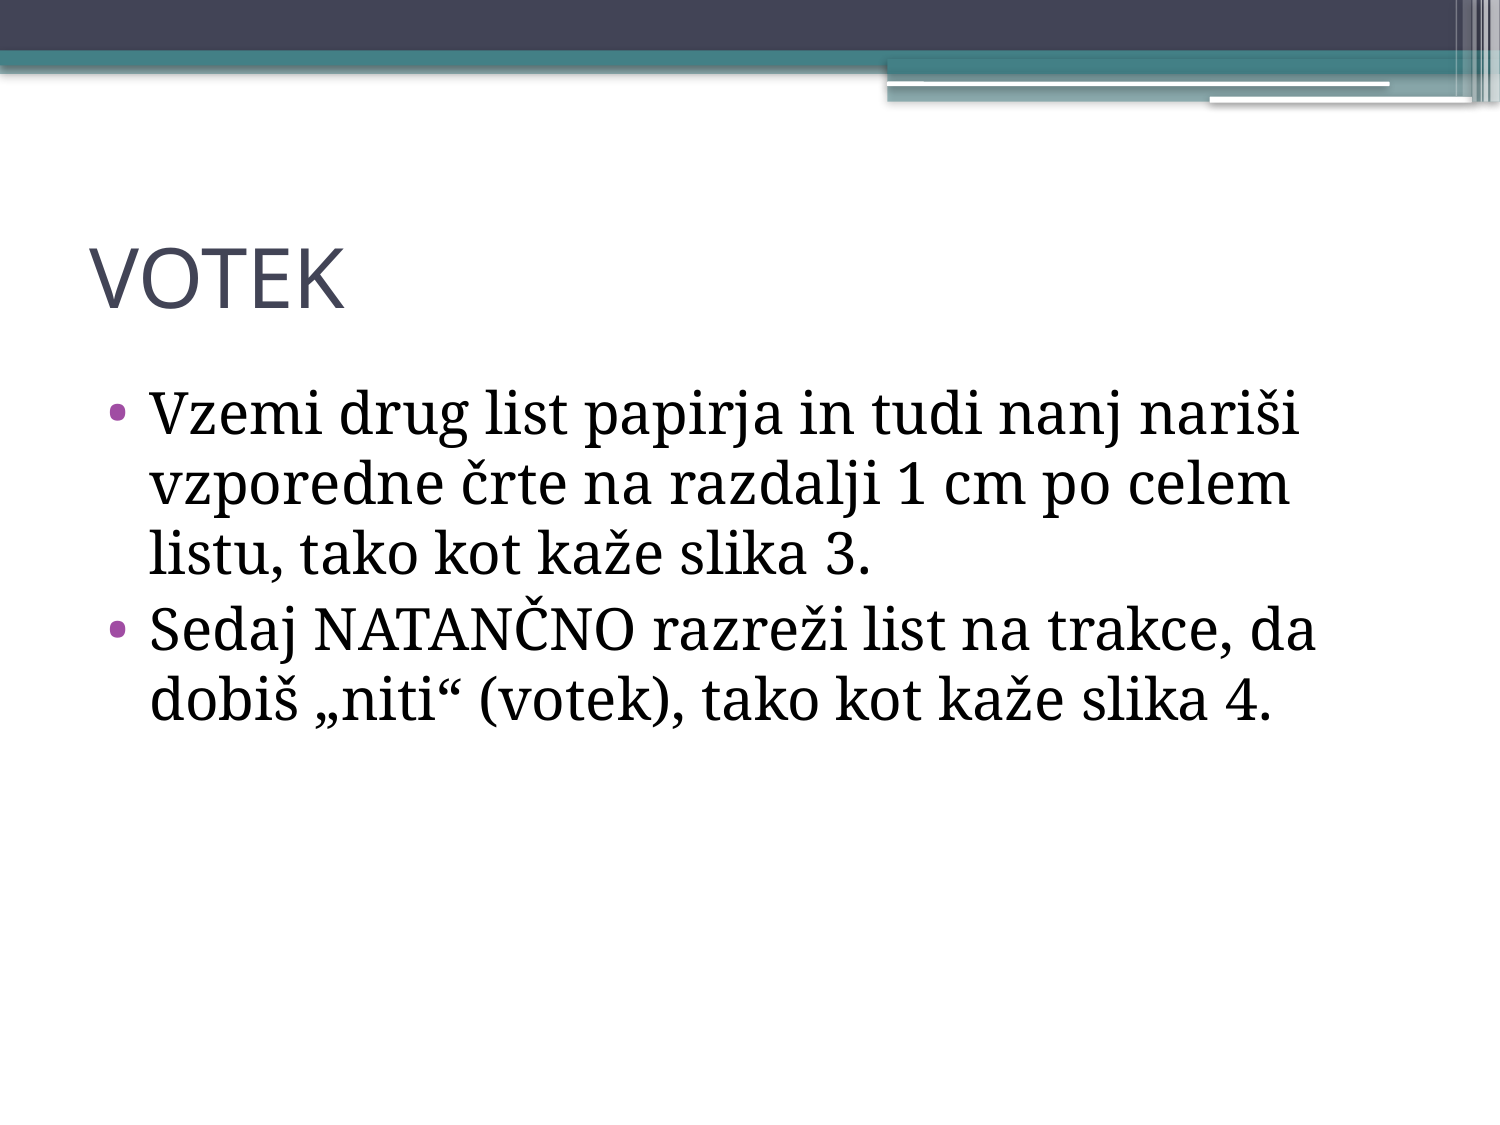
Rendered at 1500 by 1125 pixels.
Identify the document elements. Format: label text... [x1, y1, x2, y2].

title VOTEK [75, 187, 1425, 363]
list Vzemi drug list papirja in tudi nanj nariši vzporedne črte na razdalji 1 cm po celem listu, tako kot kaže slika 3. Sedaj NATANČNO razreži list na trakce, da dobiš „niti“ (votek), tako kot kaže slika 4. [75, 368, 1425, 1079]
